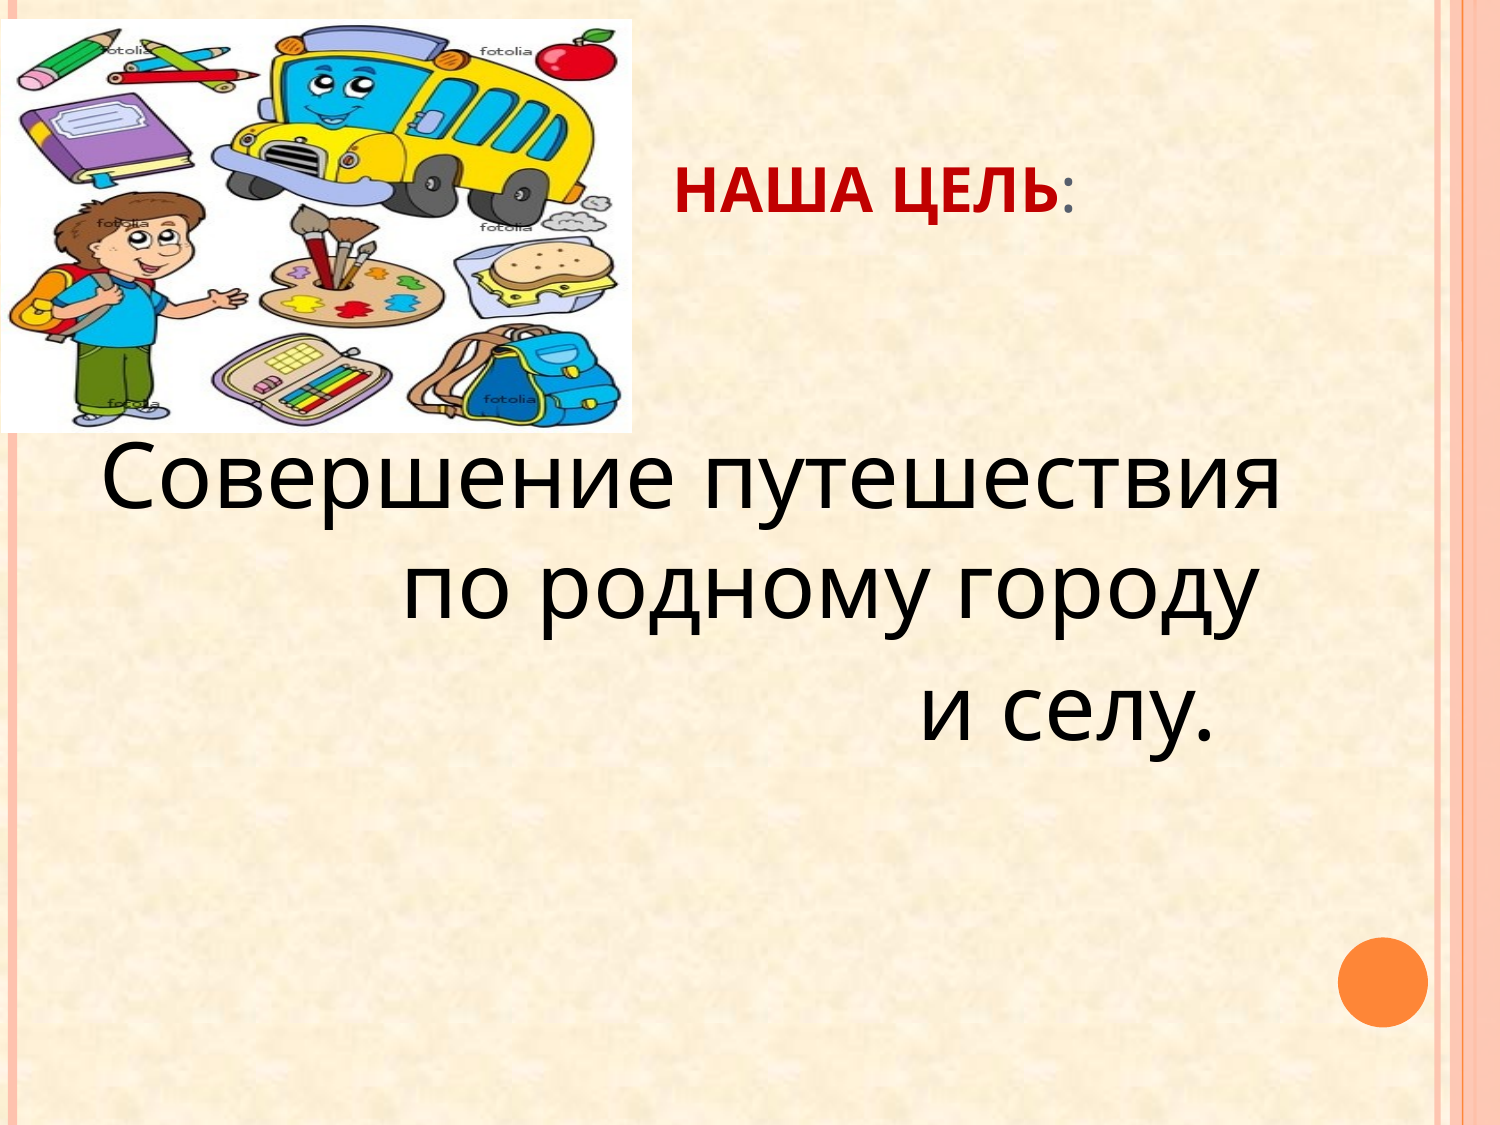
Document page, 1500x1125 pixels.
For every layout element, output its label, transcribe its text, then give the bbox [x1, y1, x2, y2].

list Совершение путешествия по родному городу и селу. [75, 408, 1300, 1062]
title Наша цель: [638, 45, 1300, 233]
picture [0, 0, 1434, 1125]
picture [0, 441, 7, 1125]
picture [1441, 0, 1449, 1125]
